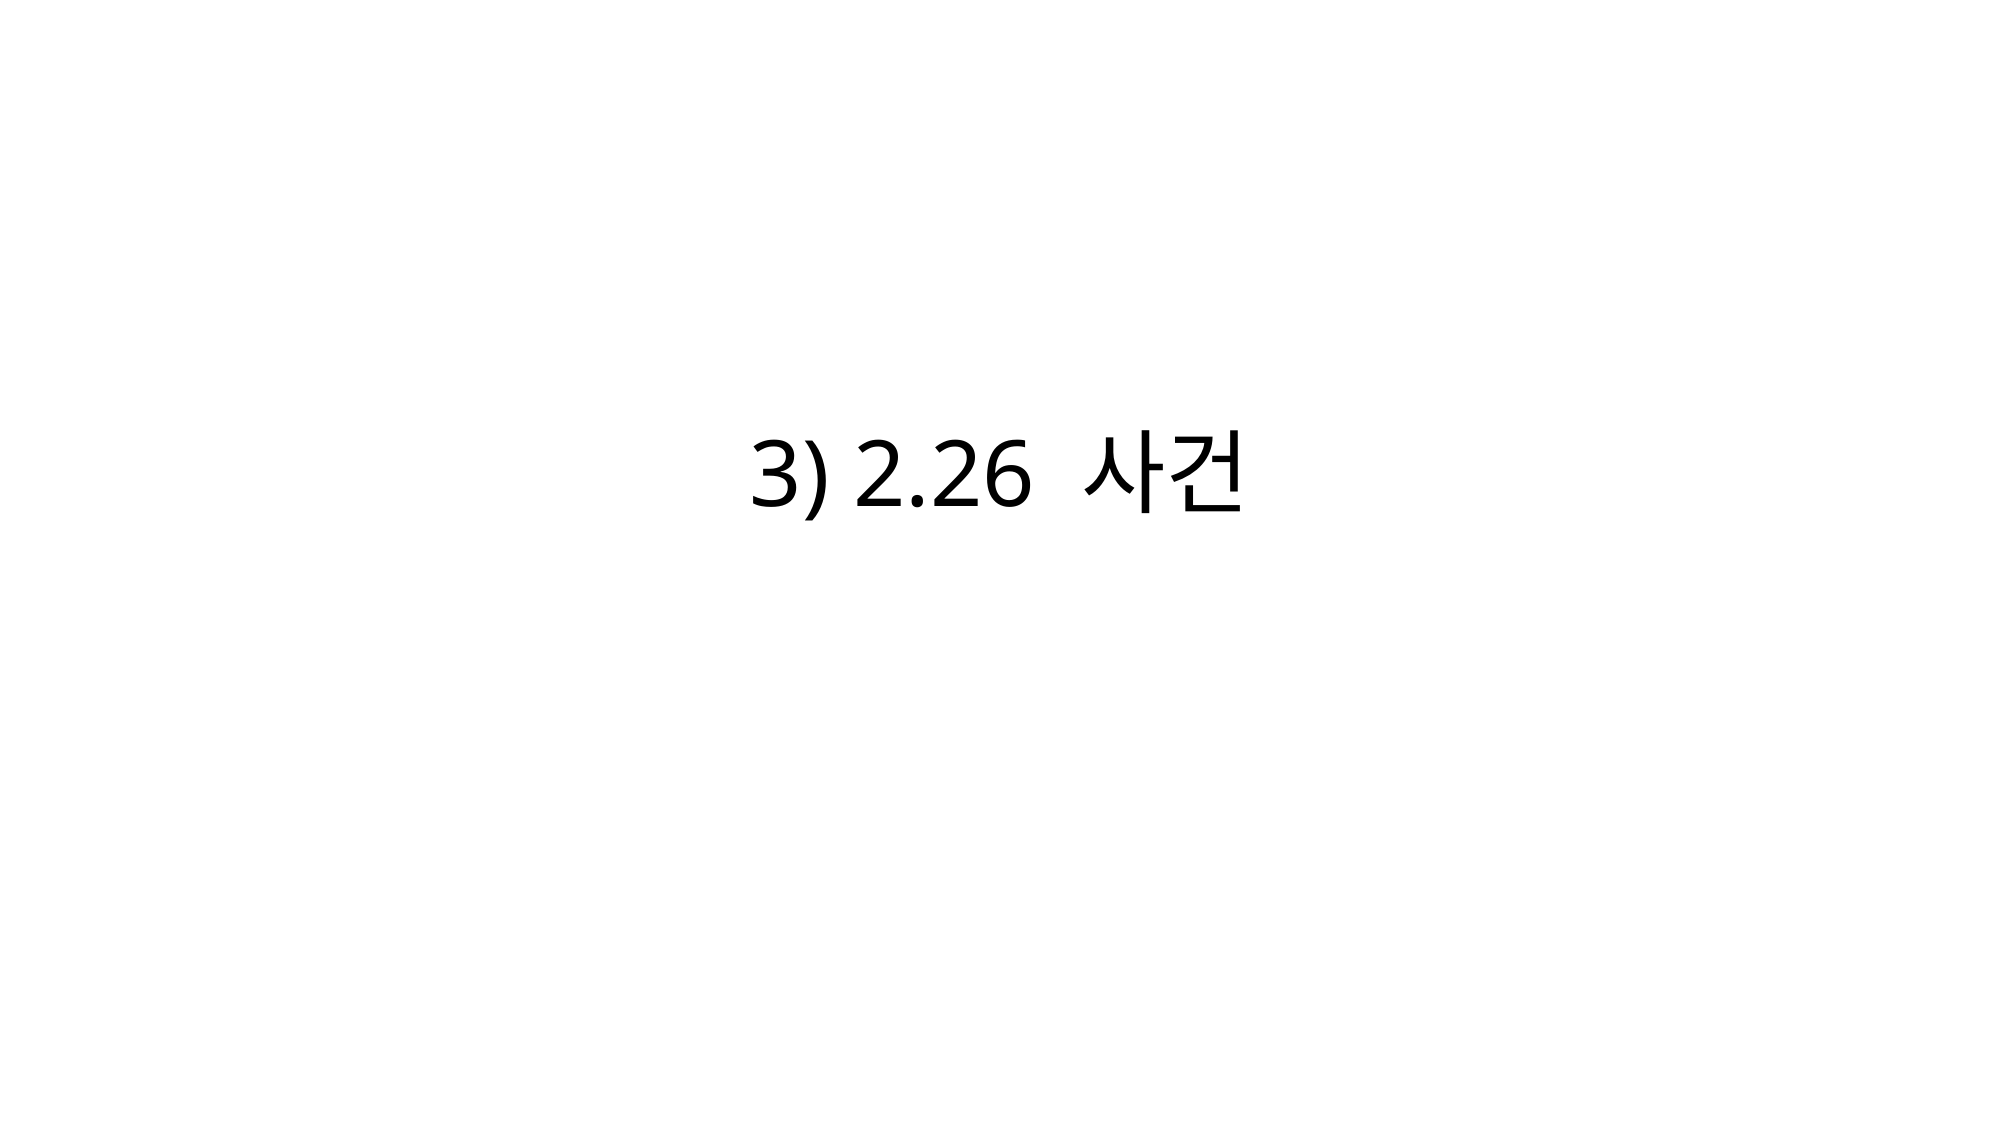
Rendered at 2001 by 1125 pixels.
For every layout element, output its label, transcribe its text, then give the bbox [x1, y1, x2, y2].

title 3) 2.26 사건 [150, 349, 1850, 591]
